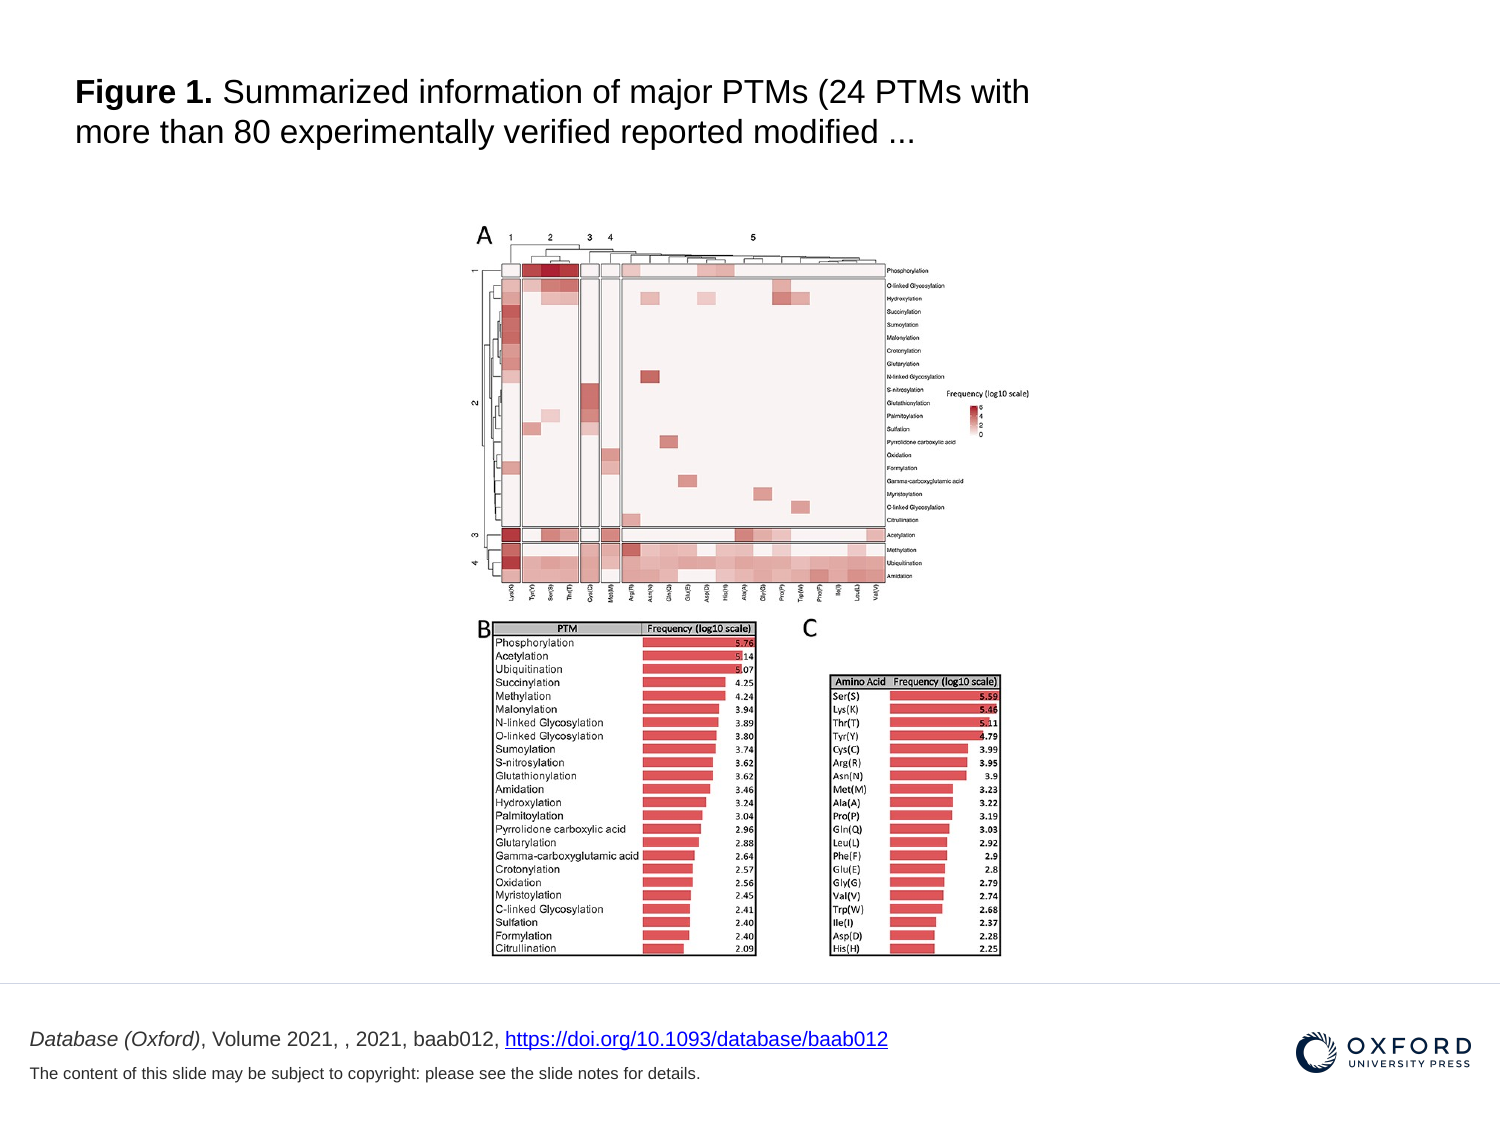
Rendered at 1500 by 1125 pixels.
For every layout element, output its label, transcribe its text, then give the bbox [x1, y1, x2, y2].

footer Database (Oxford), Volume 2021, , 2021, baab012, https://doi.org/10.1093/database/baab012 The content of this slide may be subject to copyright: please see the slide notes for details. [0, 983, 1260, 1125]
picture [1296, 1032, 1471, 1073]
picture [470, 224, 1029, 957]
title Figure 1. Summarized information of major PTMs (24 PTMs with more than 80 experimentally verified reported modified ... [75, 69, 1078, 171]
